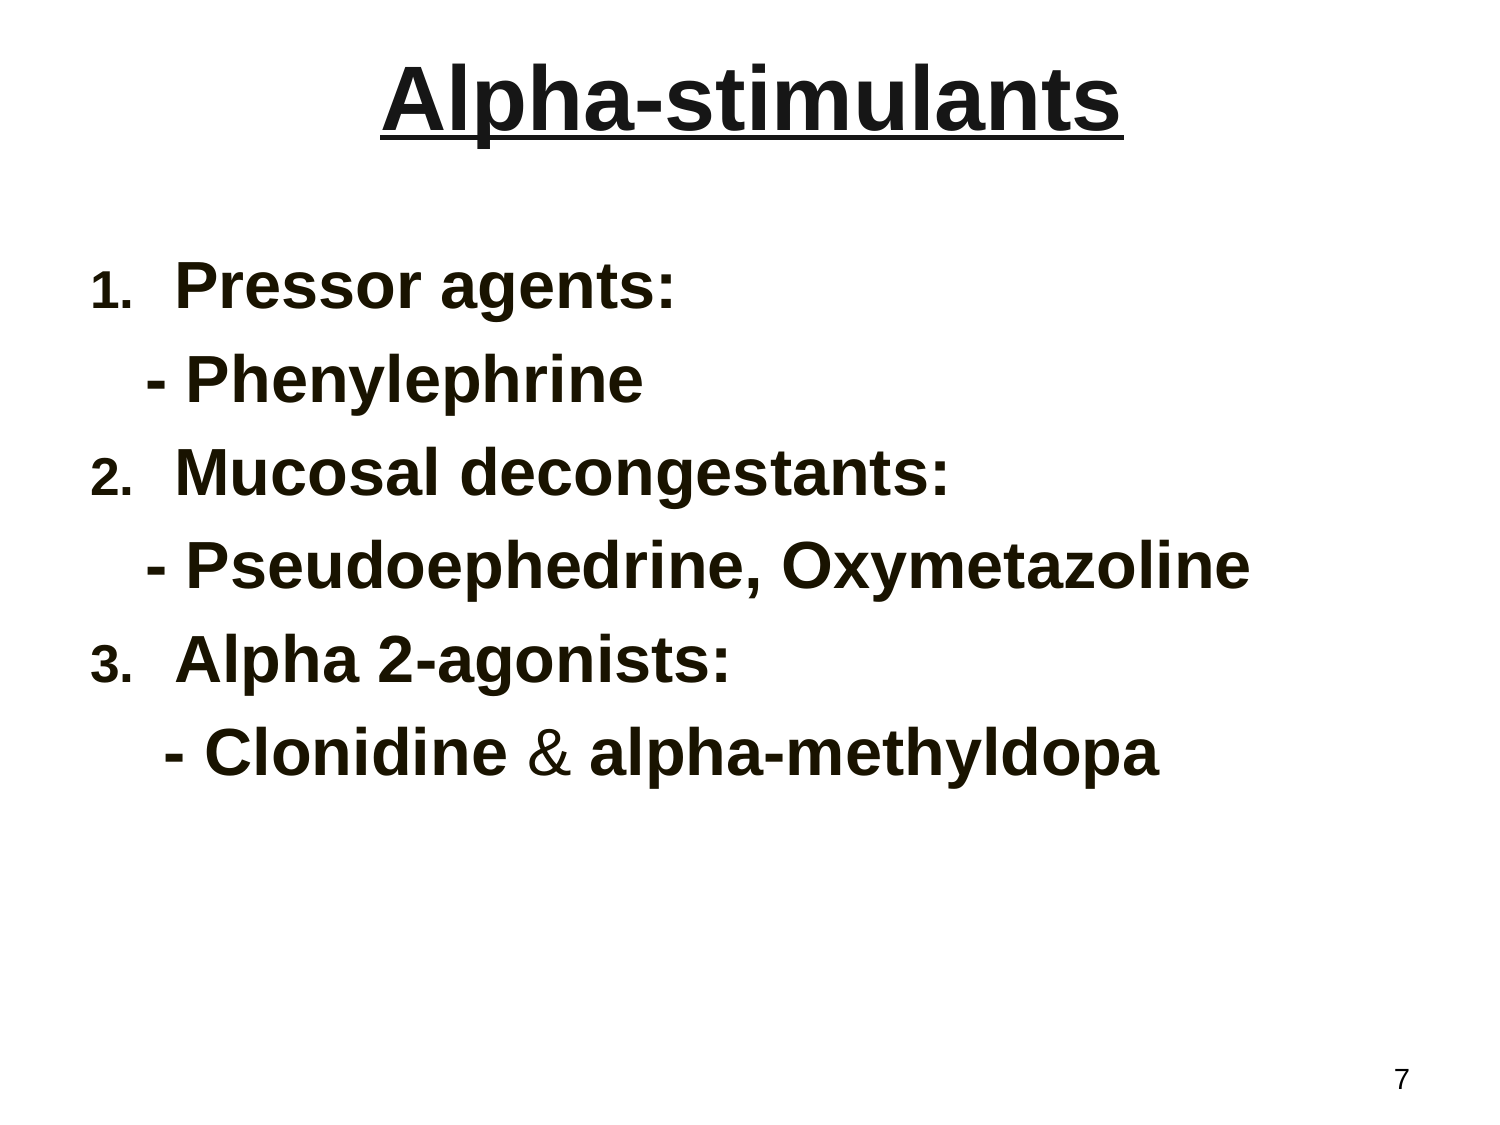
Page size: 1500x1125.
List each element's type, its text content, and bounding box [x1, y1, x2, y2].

list Pressor agents: - Phenylephrine Mucosal decongestants: - Pseudoephedrine, Oxymetazoline Alpha 2-agonists: - Clonidine & alpha-methyldopa [75, 234, 1425, 977]
slide_number 7 [1074, 1024, 1426, 1103]
title Alpha-stimulants [76, 0, 1427, 187]
